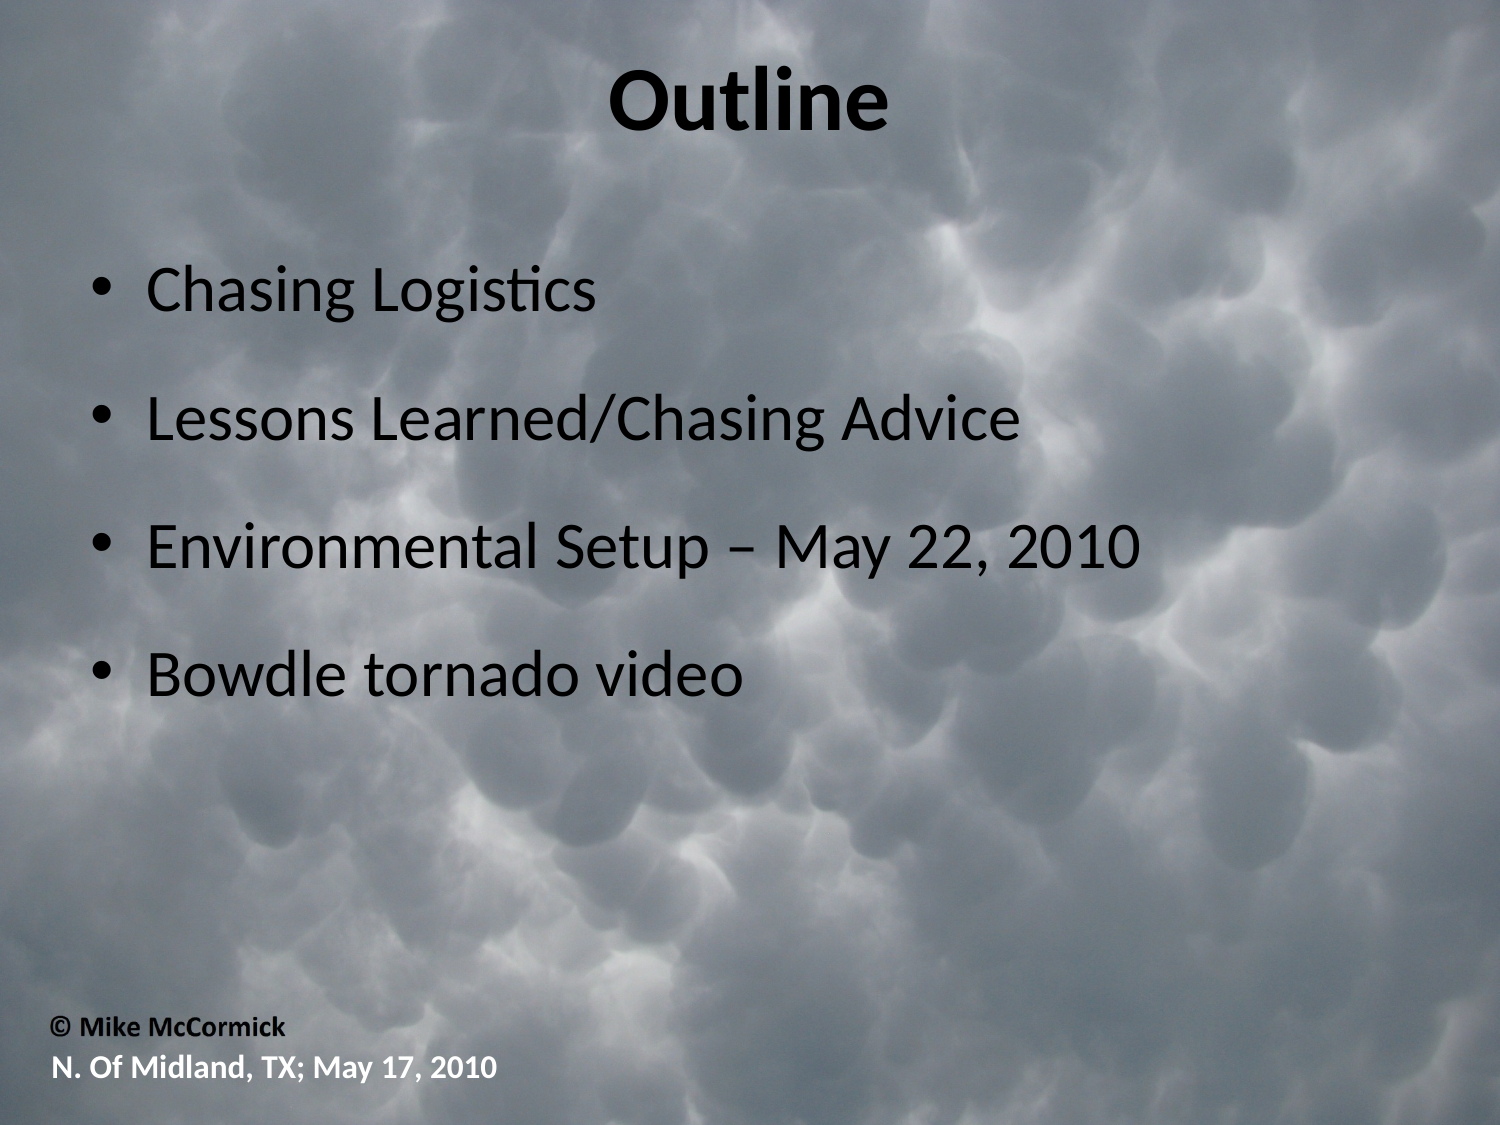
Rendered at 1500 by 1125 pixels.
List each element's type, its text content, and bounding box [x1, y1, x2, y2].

title Outline [75, 0, 1425, 188]
picture [0, 0, 1500, 1125]
text_box N. Of Midland, TX; May 17, 2010 [0, 1037, 513, 1093]
list Chasing Logistics Lessons Learned/Chasing Advice Environmental Setup – May 22, 2010 Bowdle tornado video [75, 237, 1425, 1005]
